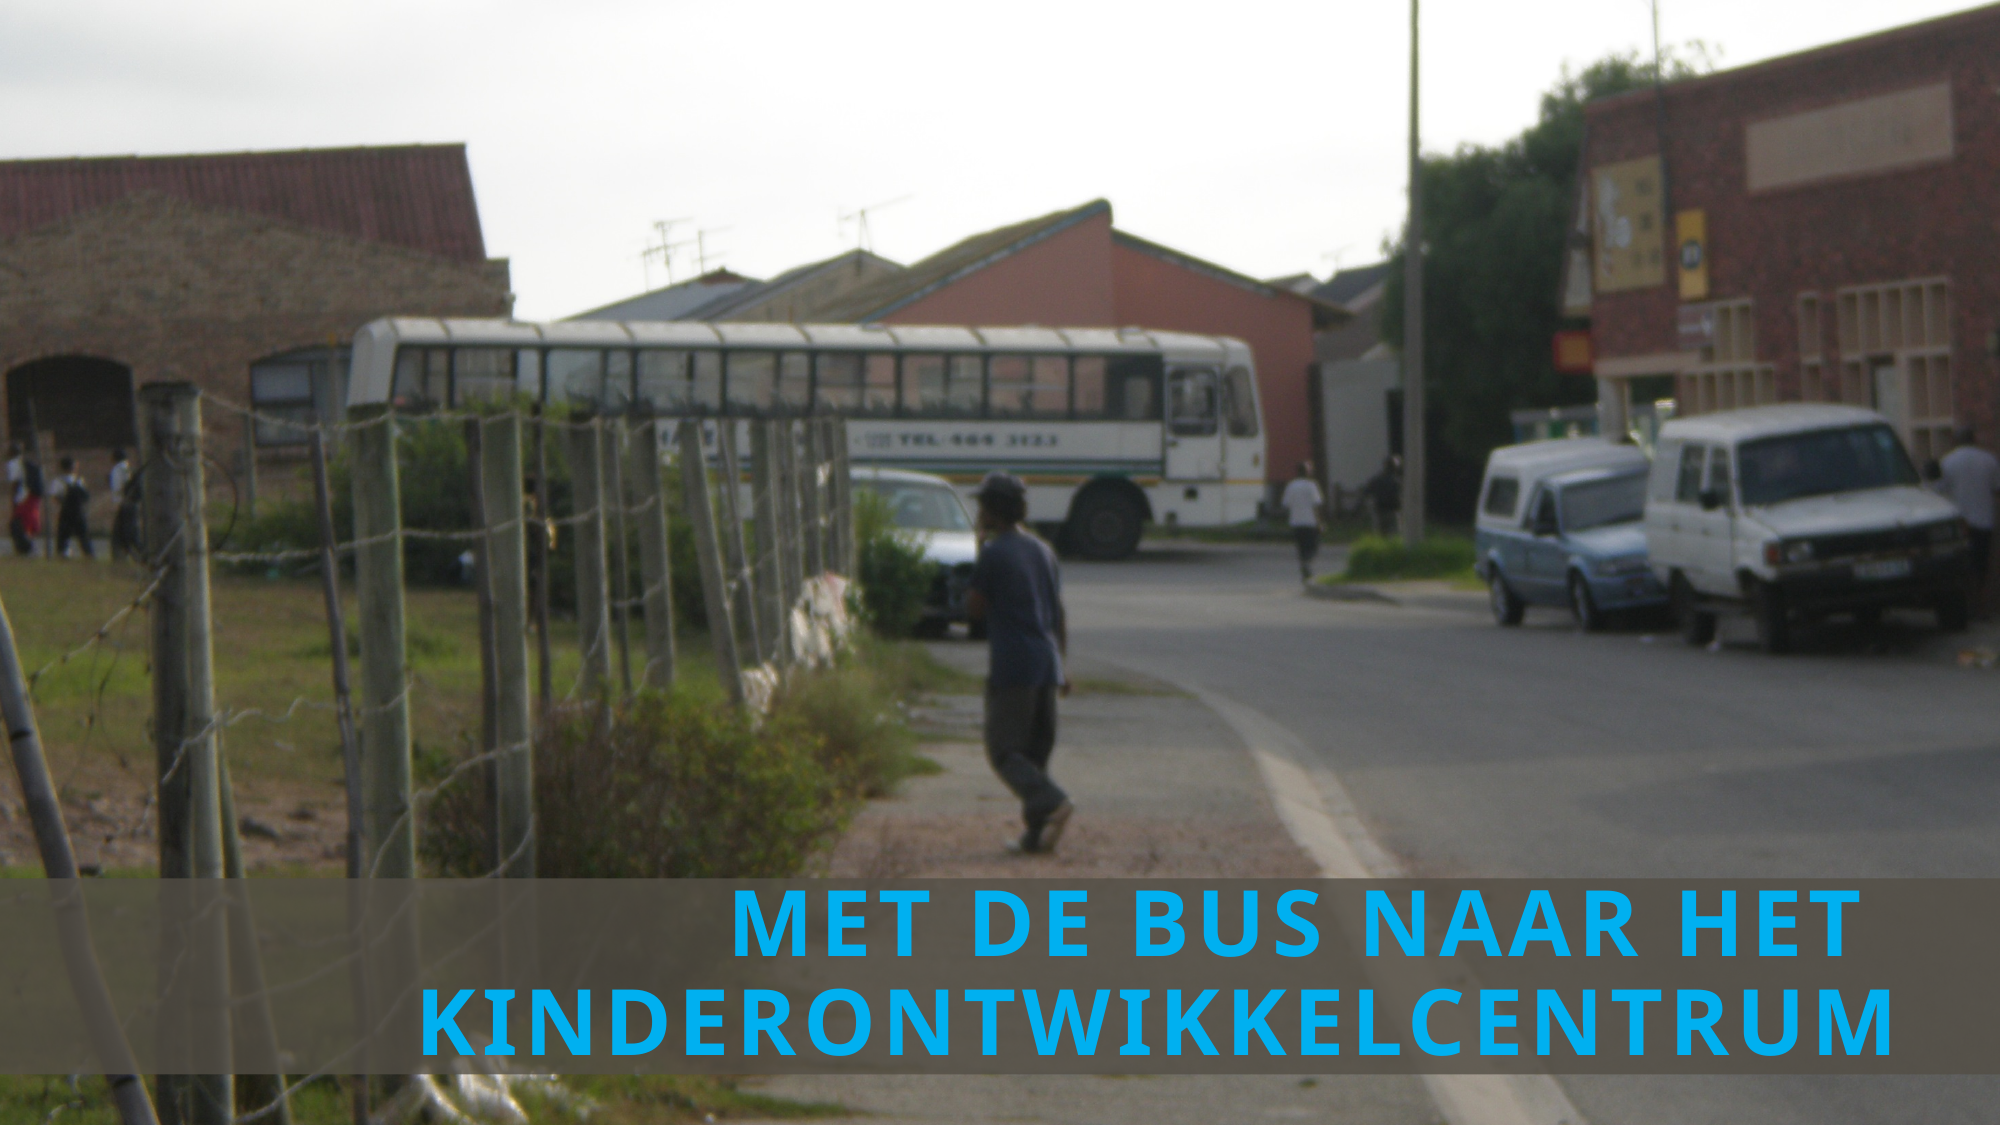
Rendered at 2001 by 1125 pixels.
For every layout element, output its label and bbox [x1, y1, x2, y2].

list [0, 0, 2000, 1125]
